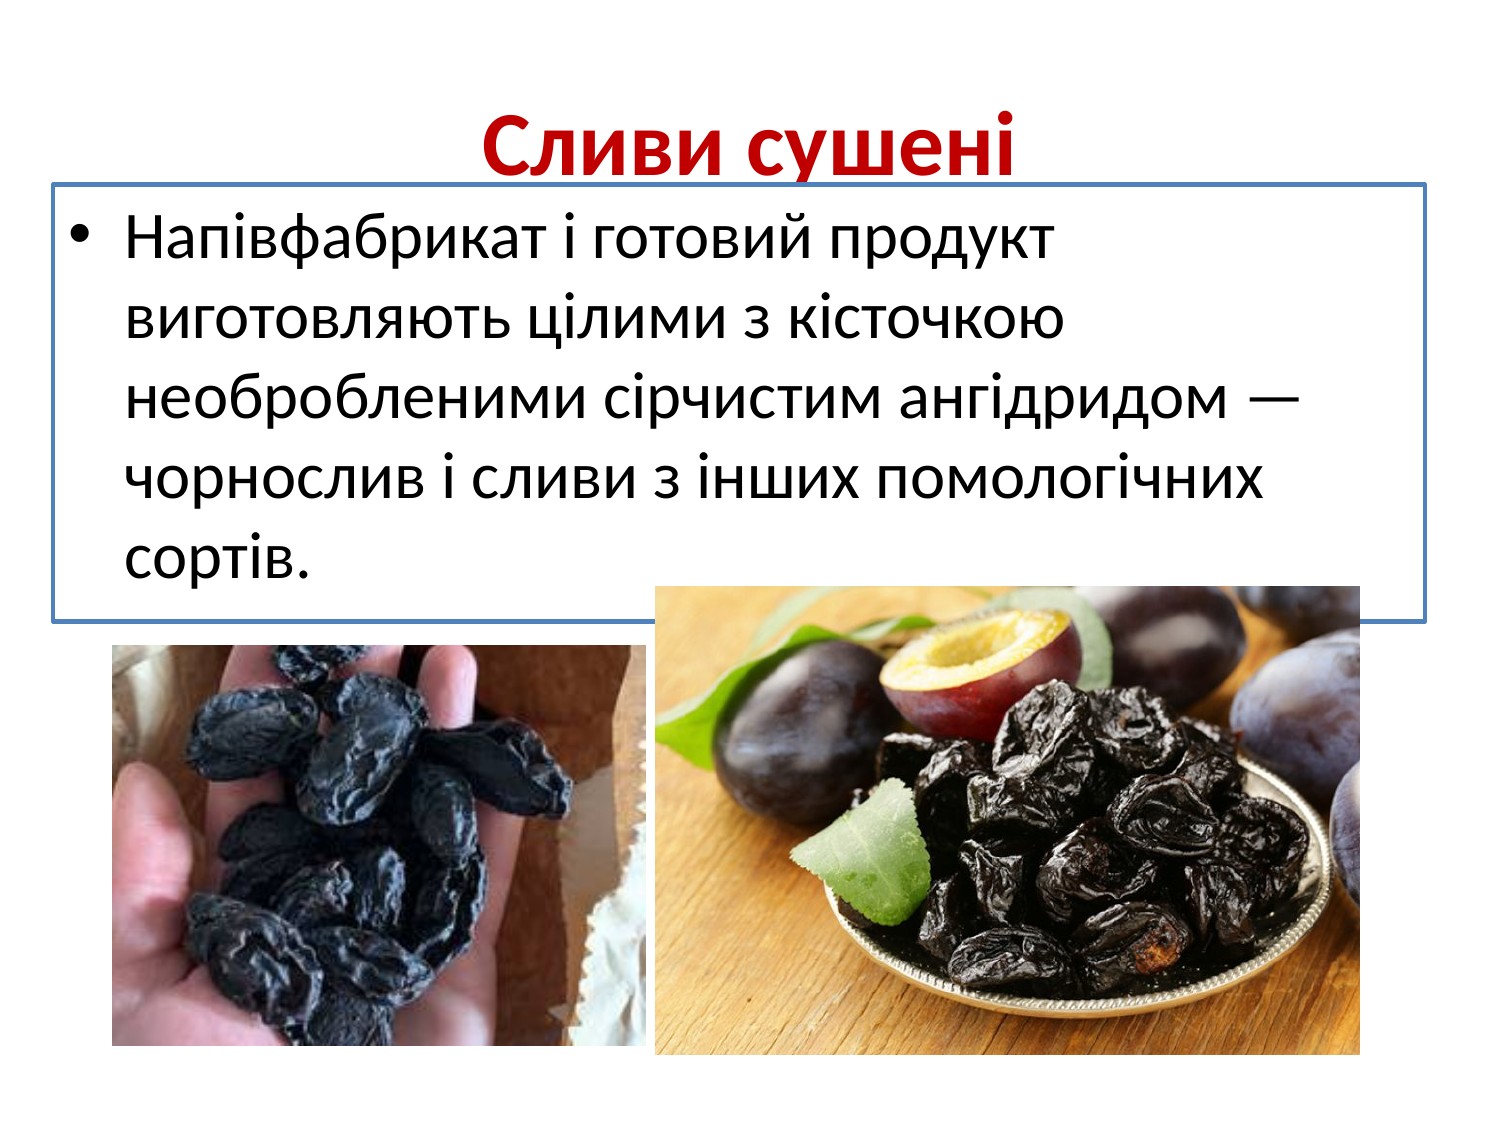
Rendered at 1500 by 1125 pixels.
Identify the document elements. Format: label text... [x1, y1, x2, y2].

picture [111, 644, 646, 1046]
picture [655, 585, 1360, 1055]
title Сливи сушені [75, 45, 1425, 182]
list Напівфабрикат і готовий продукт виготовляють цілими з кісточкою необробленими сірчистим ангідридом — чорнослив і сливи з інших помологічних сортів. [51, 182, 1427, 624]
